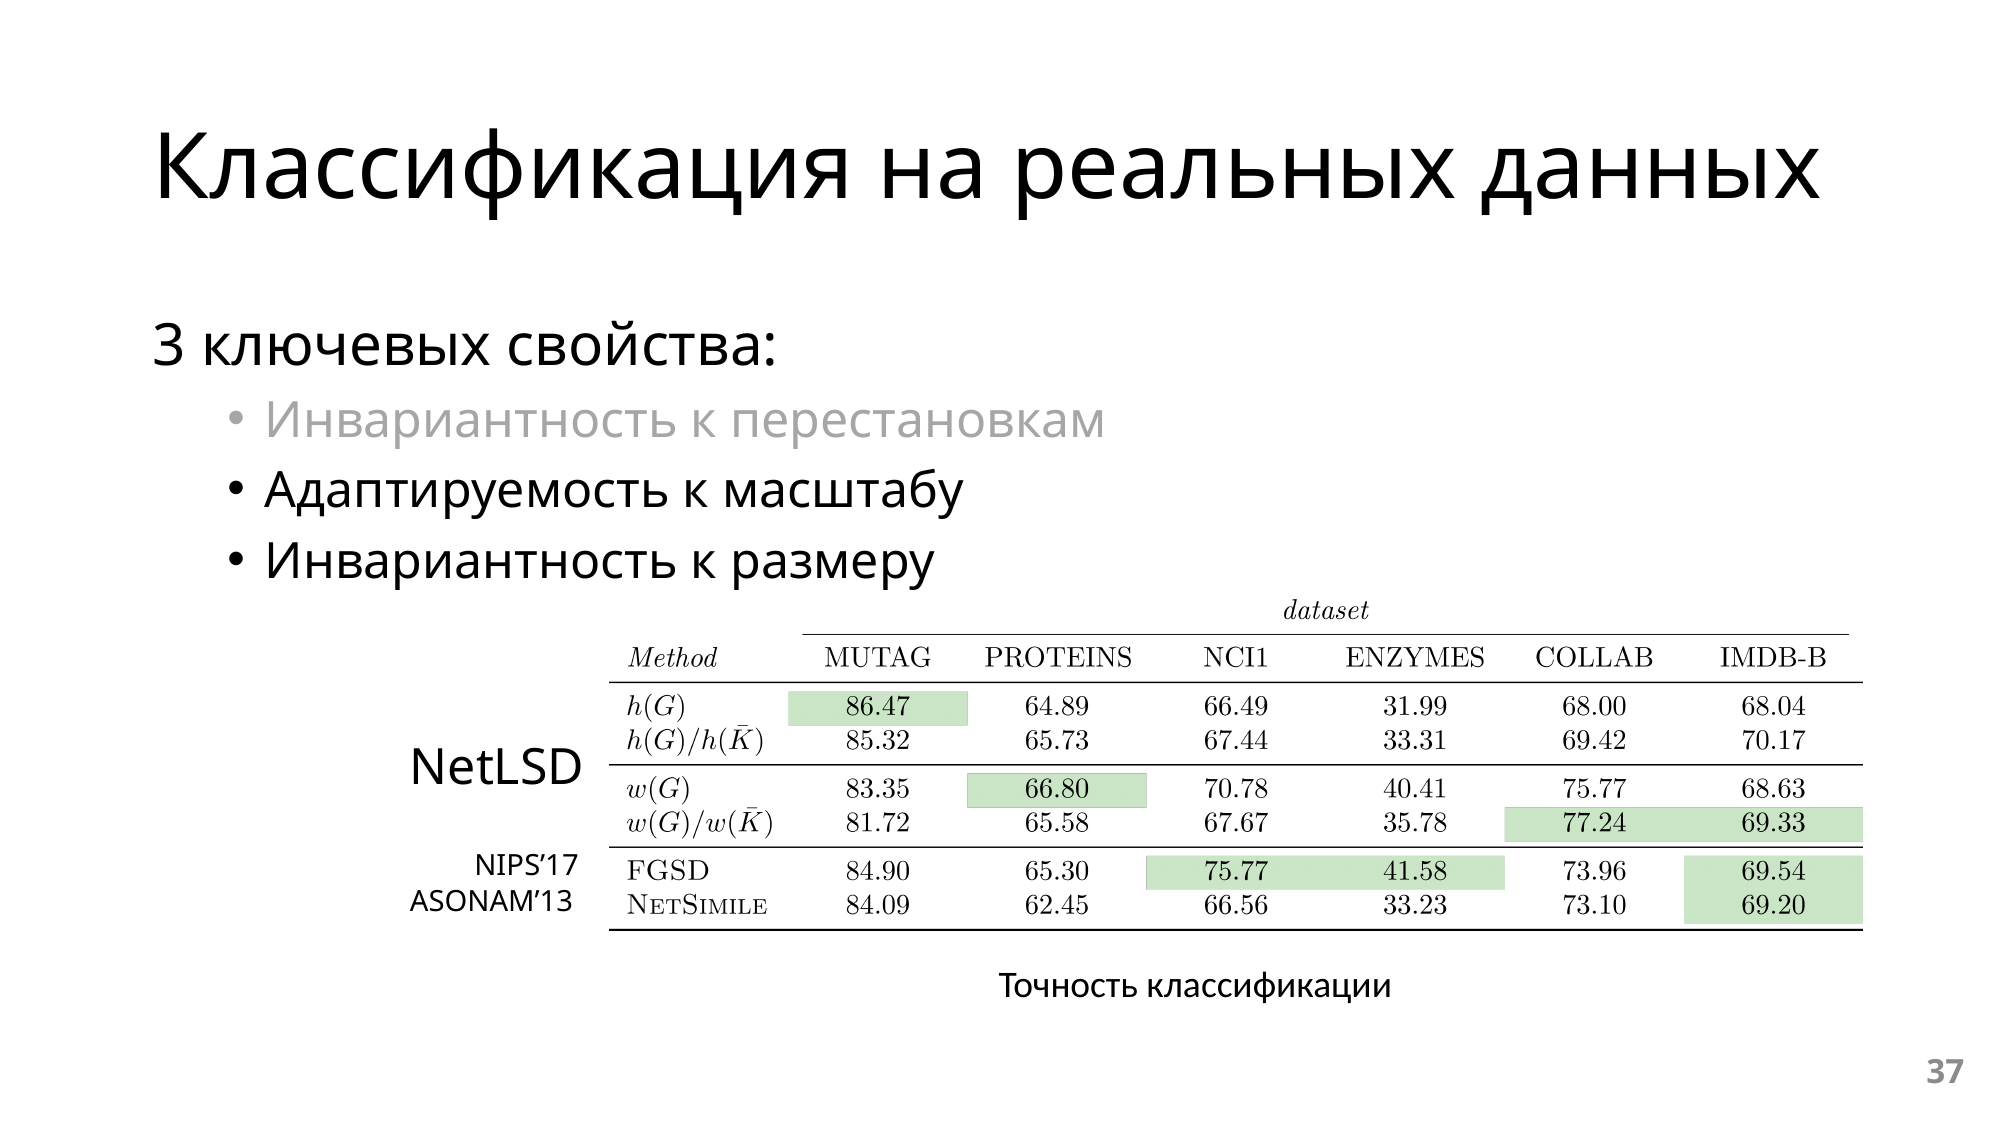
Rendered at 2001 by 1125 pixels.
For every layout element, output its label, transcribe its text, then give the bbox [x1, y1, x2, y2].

text_box ASONAM’13 [394, 875, 594, 926]
list 3 ключевых свойства: Инвариантность к перестановкам Адаптируемость к масштабу Инвариантность к размеру [137, 299, 1863, 1014]
title Классификация на реальных данных [137, 59, 1863, 278]
slide_number 37 [1529, 1042, 1980, 1103]
text_box Точность классификации [983, 952, 1408, 1013]
text_box NIPS’17 [459, 839, 594, 875]
text_box NetLSD [394, 727, 609, 802]
picture [609, 599, 1863, 931]
